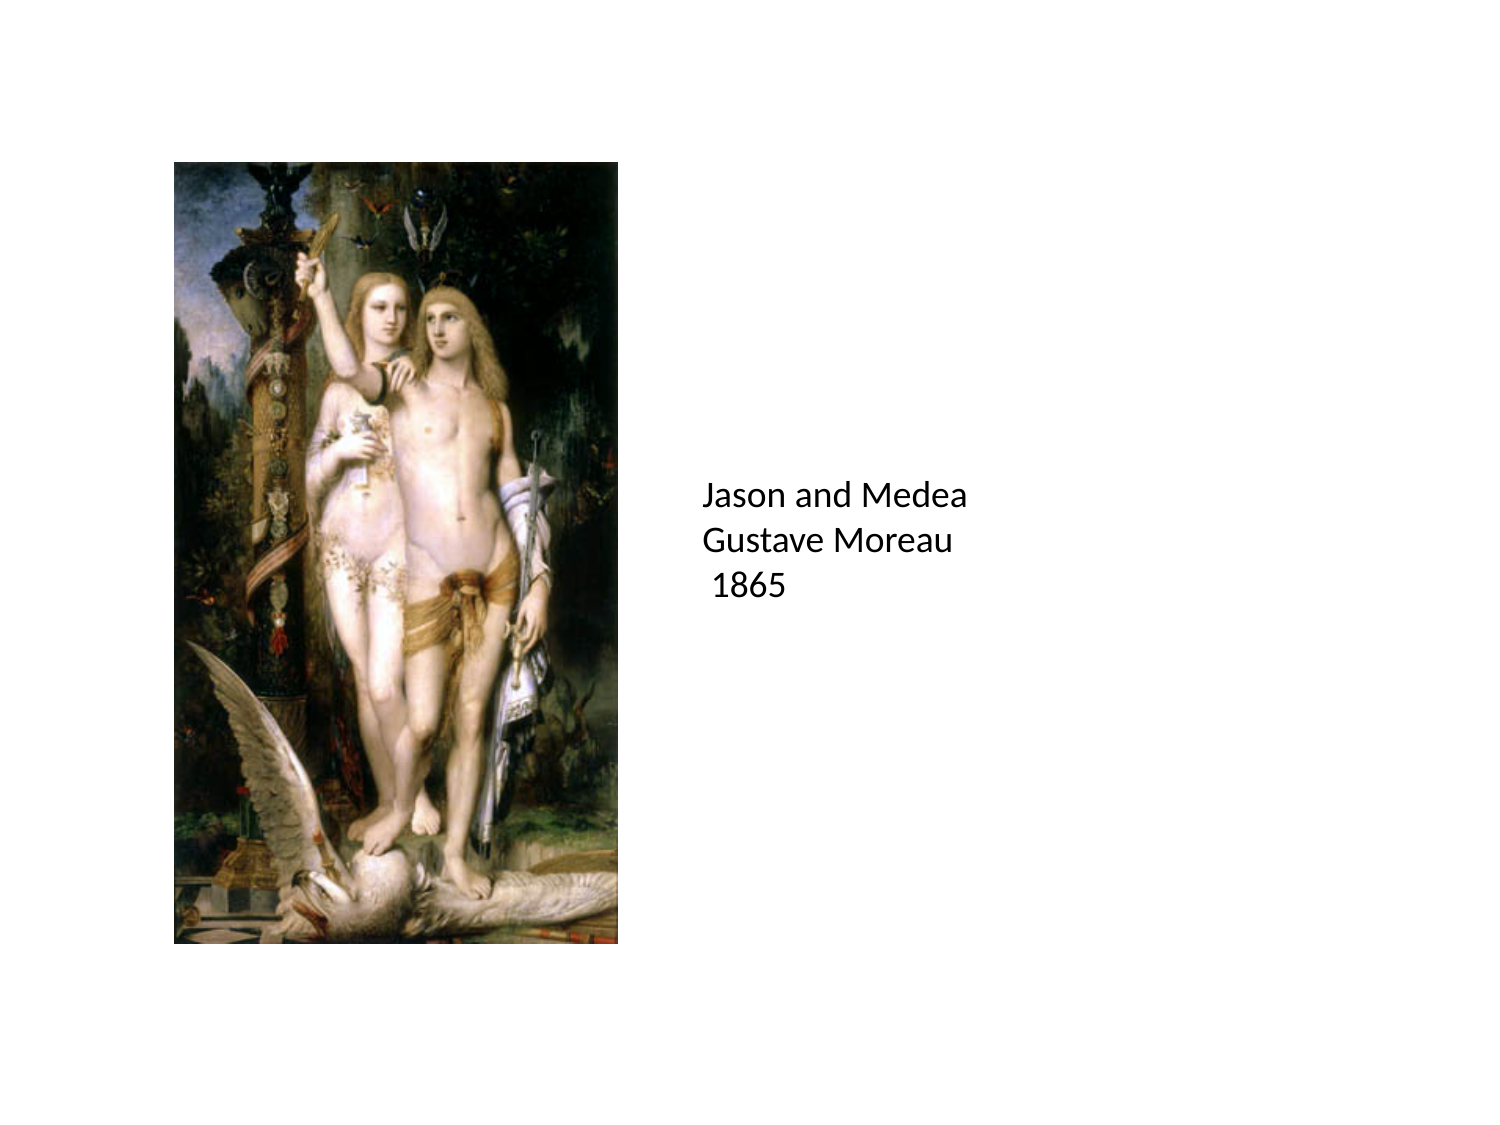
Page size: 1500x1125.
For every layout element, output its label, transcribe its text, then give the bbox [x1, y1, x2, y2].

picture [174, 162, 618, 944]
text_box Jason and Medea Gustave Moreau 1865 [687, 462, 1438, 658]
